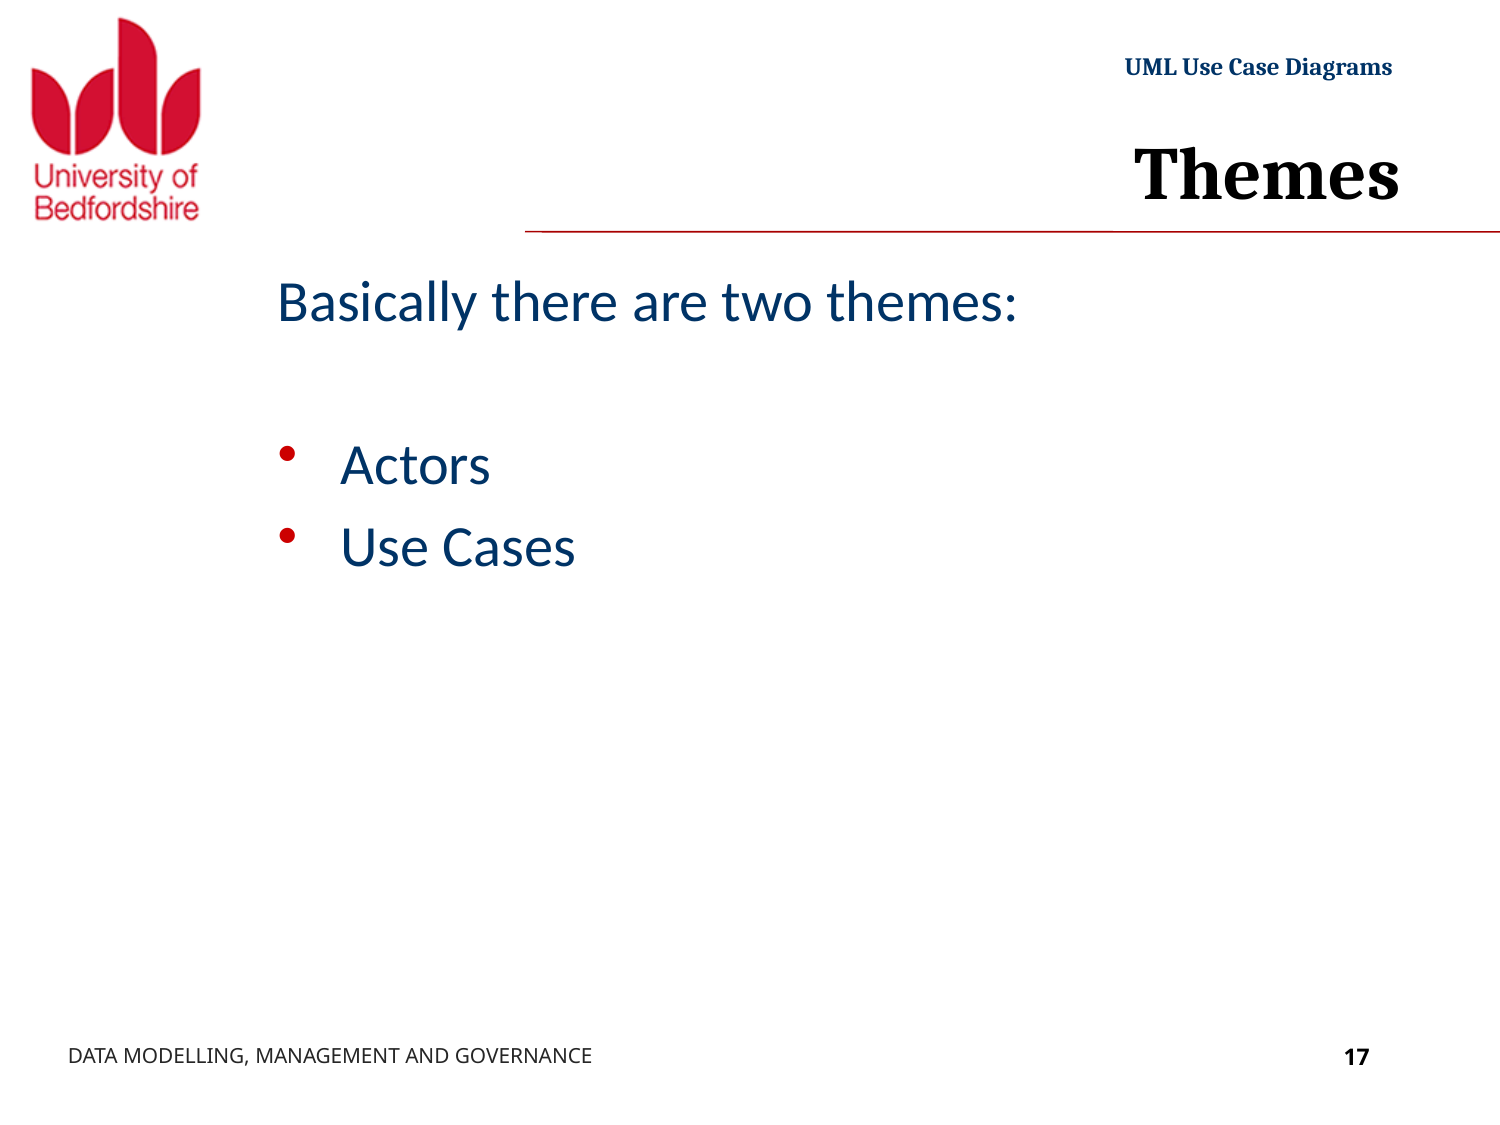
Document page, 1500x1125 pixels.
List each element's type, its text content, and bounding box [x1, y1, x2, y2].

list Basically there are two themes: Actors Use Cases [262, 255, 1413, 1024]
picture [0, 0, 237, 236]
title Themes [265, 113, 1416, 227]
